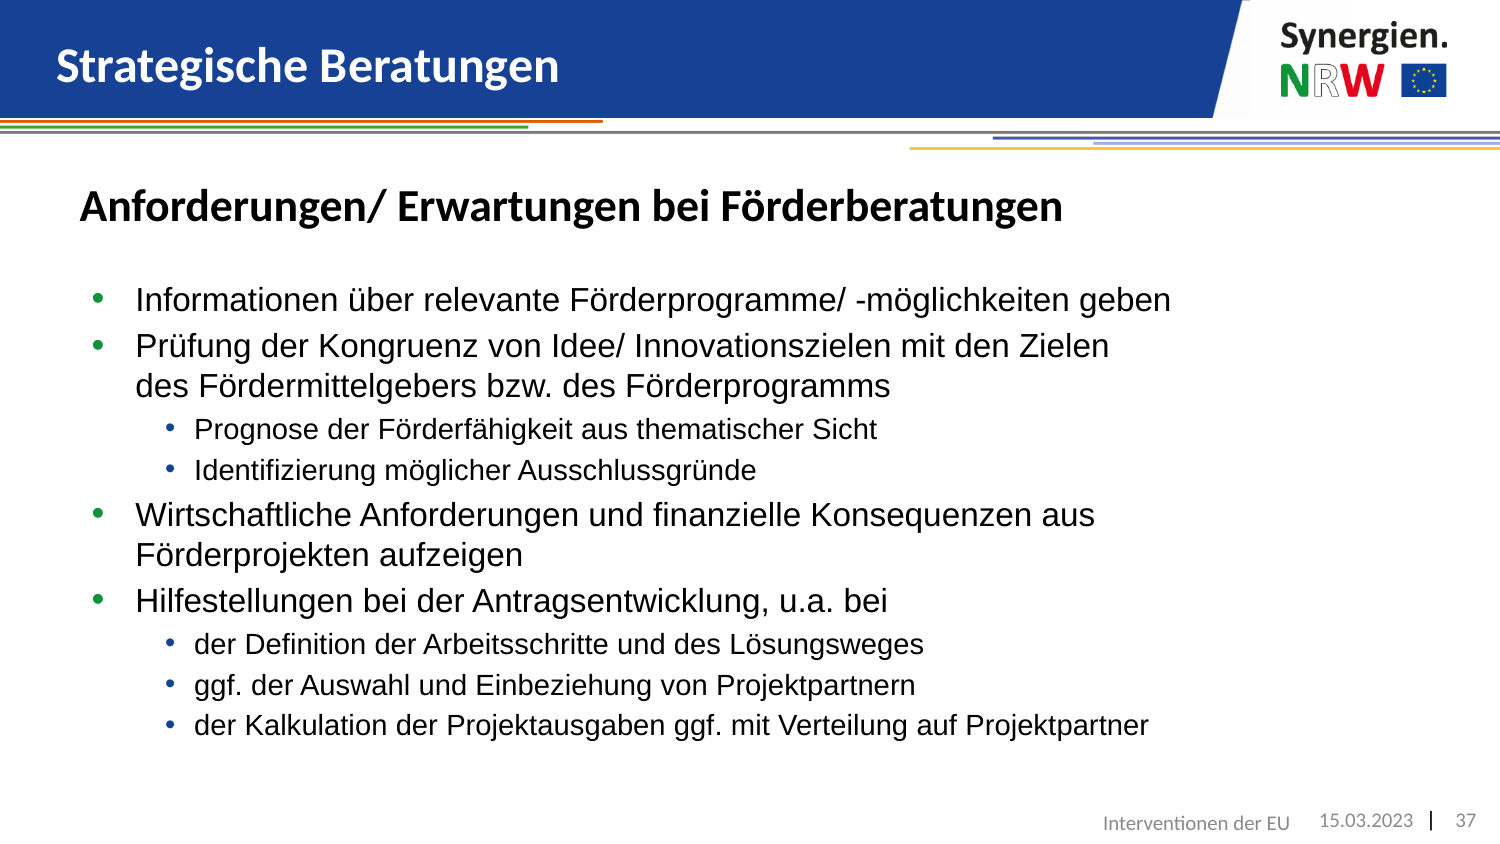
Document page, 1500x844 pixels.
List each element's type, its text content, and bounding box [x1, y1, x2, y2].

slide_number 37 [1435, 799, 1495, 844]
picture [0, 120, 1500, 150]
picture [1213, 1, 1447, 118]
list Anforderungen/ Erwartungen bei Förderberatungen [64, 138, 1436, 269]
list Informationen über relevante Förderprogramme/ -möglichkeiten geben Prüfung der Kongruenz von Idee/ Innovationszielen mit den Zielen des Fördermittelgebers bzw. des Förderprogramms Prognose der Förderfähigkeit aus thematischer Sicht Identifizierung möglicher Ausschlussgründe Wirtschaftliche Anforderungen und finanzielle Konsequenzen aus Förderprojekten aufzeigen Hilfestellungen bei der Antragsentwicklung, u.a. bei der Definition der Arbeitsschritte und des Lösungsweges ggf. der Auswahl und Einbeziehung von Projektpartnern der Kalkulation der Projektausgaben ggf. mit Verteilung auf Projektpartner [76, 270, 1444, 788]
title Strategische Beratungen [41, 20, 1164, 105]
footer Interventionen der EU [608, 799, 1306, 844]
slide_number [1309, 799, 1424, 844]
